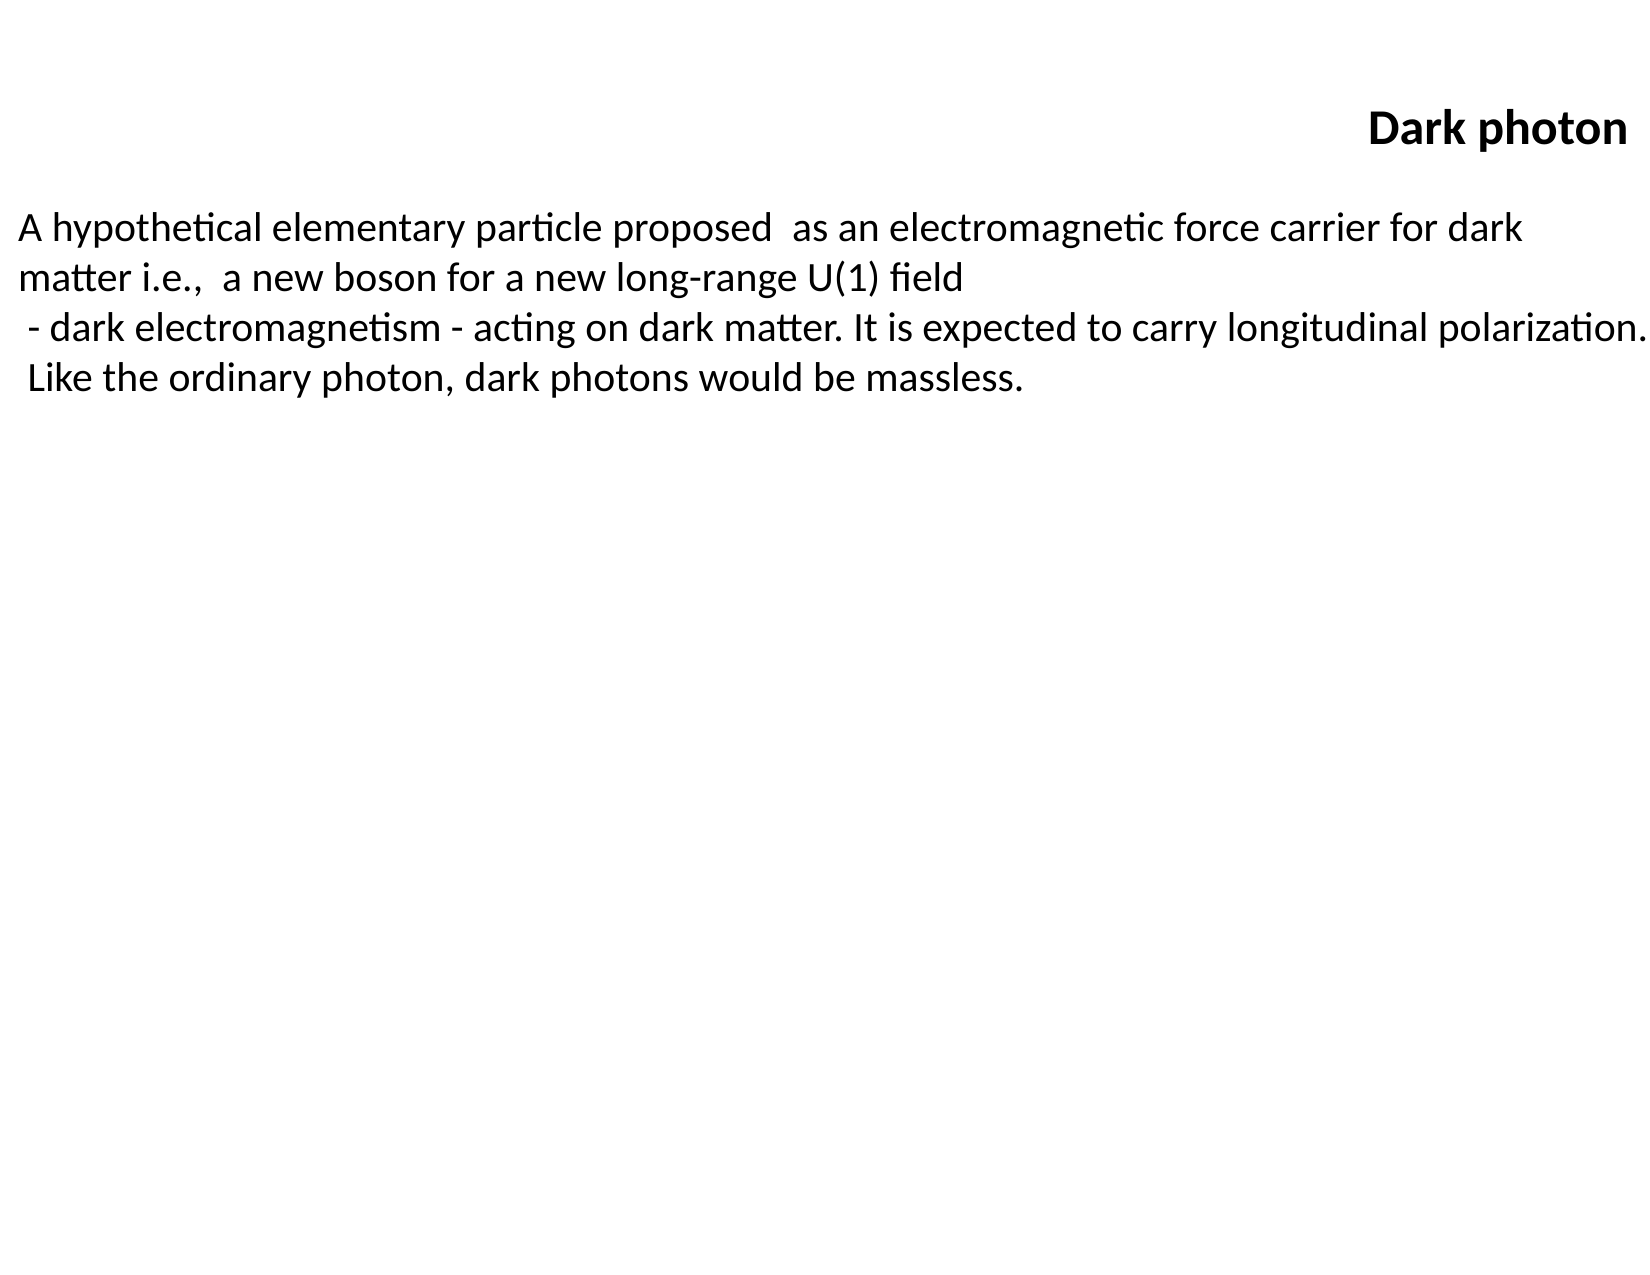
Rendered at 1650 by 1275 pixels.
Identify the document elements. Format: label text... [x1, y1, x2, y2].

text_box Dark photon A hypothetical elementary particle proposed as an electromagnetic force carrier for dark matter i.e., a new boson for a new long-range U(1) field - dark electromagnetism - acting on dark matter. It is expected to carry longitudinal polarization. Like the ordinary photon, dark photons would be massless. [3, 87, 1650, 408]
